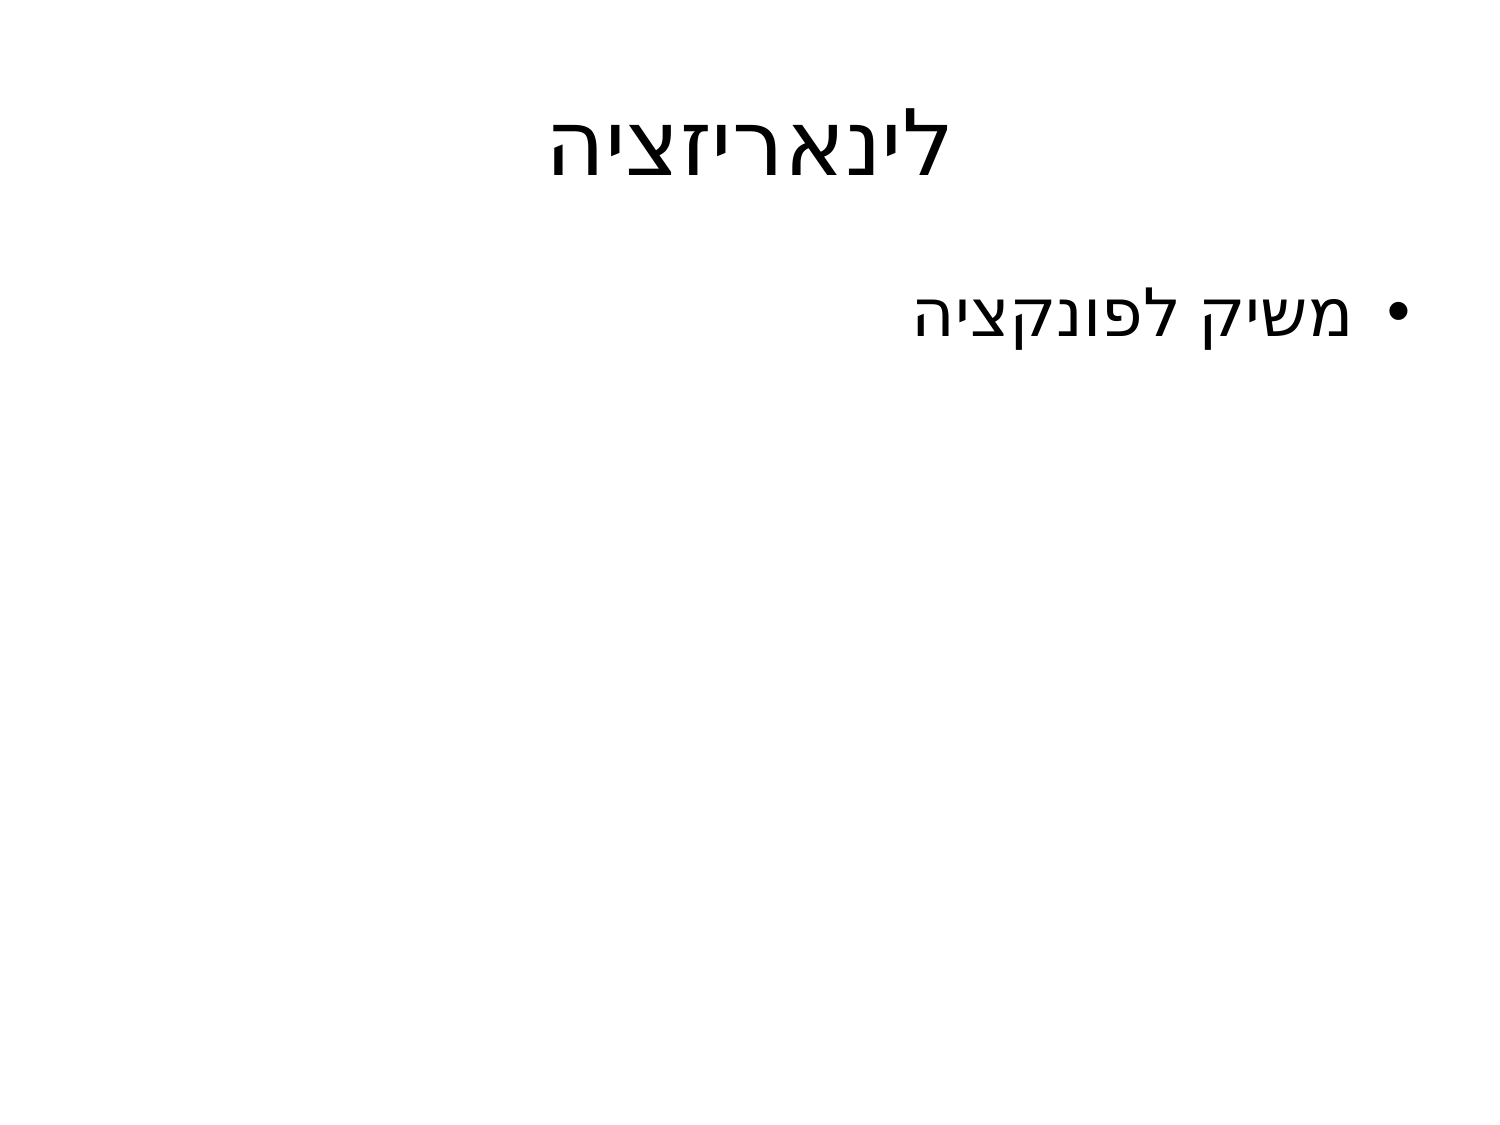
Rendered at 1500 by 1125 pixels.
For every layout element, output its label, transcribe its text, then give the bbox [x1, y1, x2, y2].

title לינאריזציה [75, 45, 1425, 233]
list משיק לפונקציה [75, 262, 1425, 1005]
